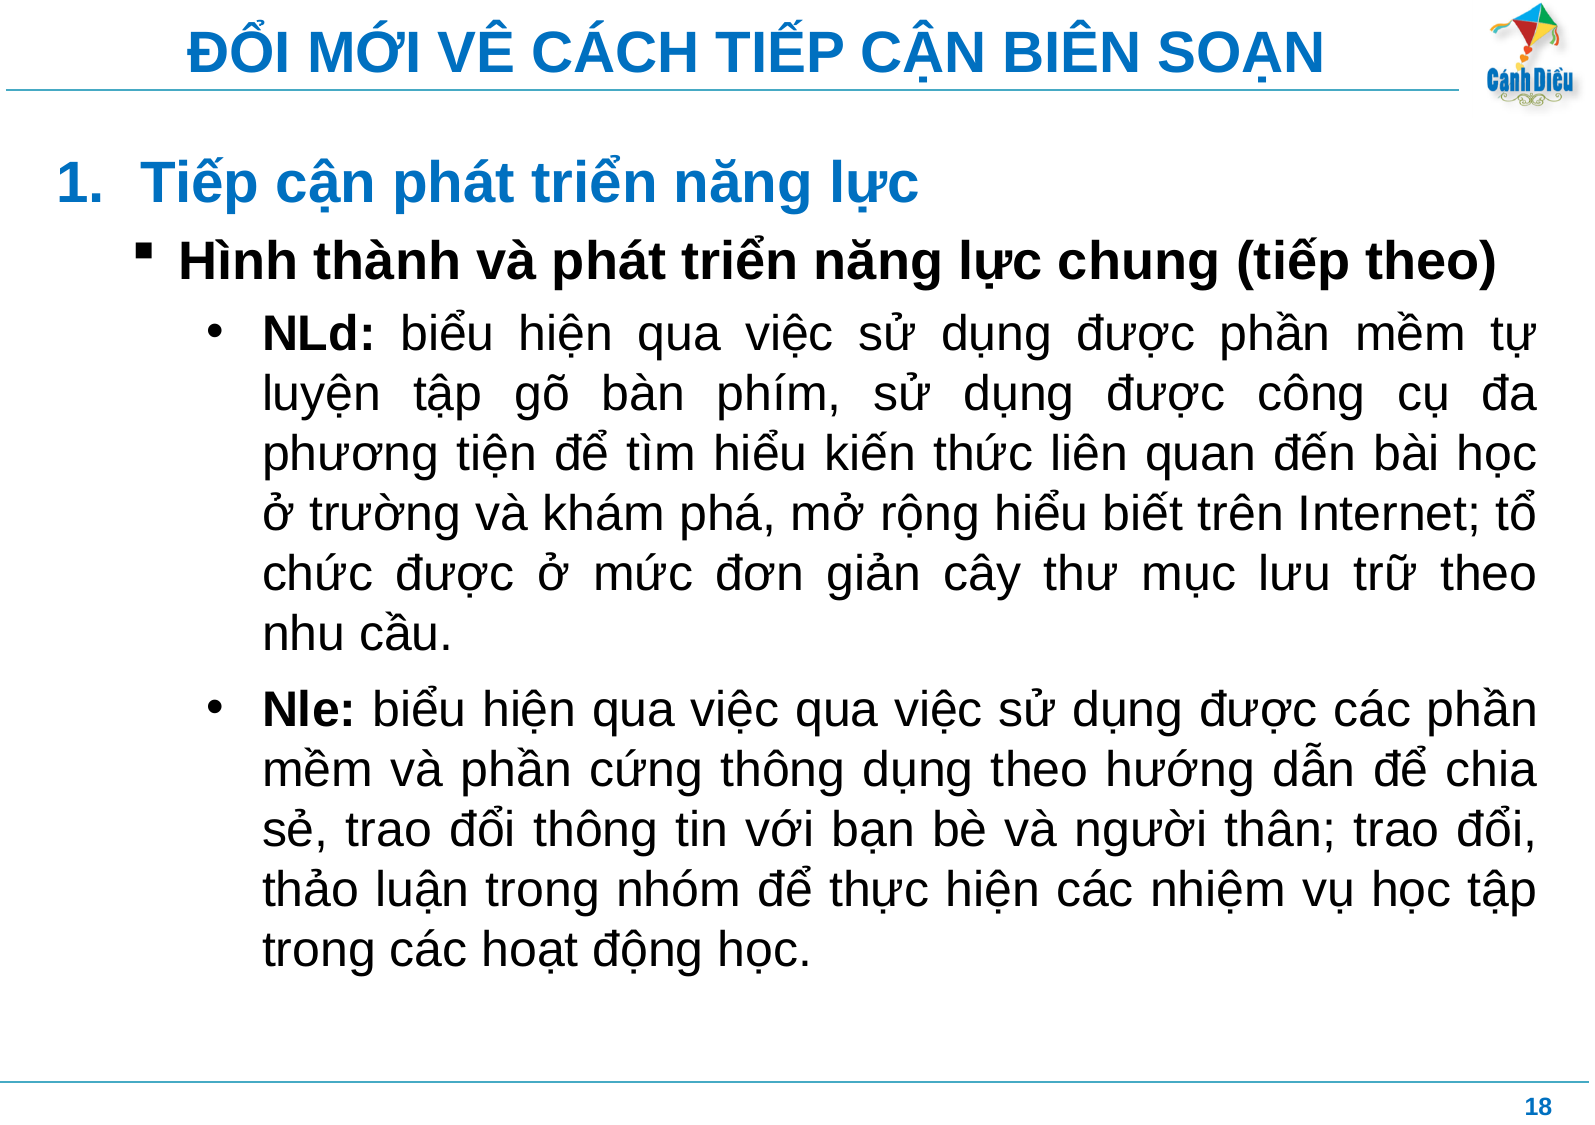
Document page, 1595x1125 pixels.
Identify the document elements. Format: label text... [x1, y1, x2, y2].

list Tiếp cận phát triển năng lực Hình thành và phát triển năng lực chung (tiếp theo) NLd: biểu hiện qua việc sử dụng được phần mềm tự luyện tập gõ bàn phím, sử dụng được công cụ đa phương tiện để tìm hiểu kiến thức liên quan đến bài học ở trường và khám phá, mở rộng hiểu biết trên Internet; tổ chức được ở mức đơn giản cây thư mục lưu trữ theo nhu cầu. Nle: biểu hiện qua việc qua việc sử dụng được các phần mềm và phần cứng thông dụng theo hướng dẫn để chia sẻ, trao đổi thông tin với bạn bè và người thân; trao đổi, thảo luận trong nhóm để thực hiện các nhiệm vụ học tập trong các hoạt động học. [41, 137, 1554, 1083]
picture [1472, 0, 1595, 118]
title ĐỔI MỚI VÊ CÁCH TIẾP CẬN BIÊN SOẠN [41, 7, 1473, 90]
slide_number 18 [1499, 1081, 1568, 1125]
